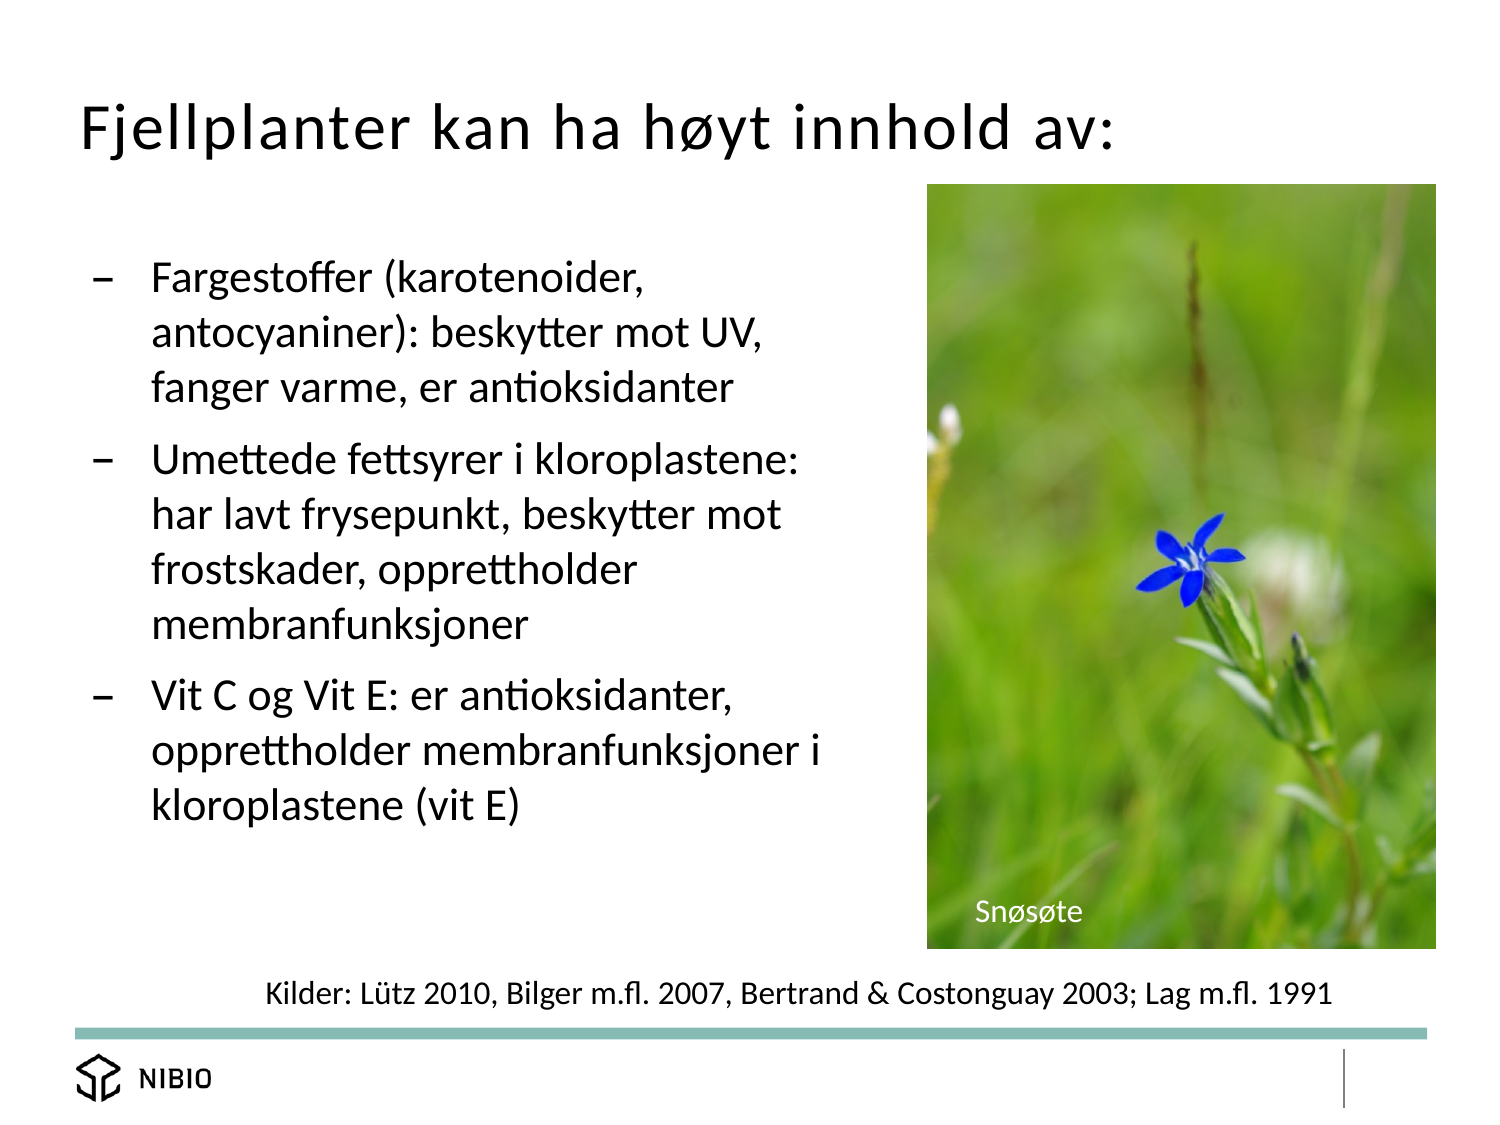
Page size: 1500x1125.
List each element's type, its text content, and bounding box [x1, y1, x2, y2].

list Fargestoffer (karotenoider, antocyaniner): beskytter mot UV, fanger varme, er antioksidanter Umettede fettsyrer i kloroplastene: har lavt frysepunkt, beskytter mot frostskader, opprettholder membranfunksjoner Vit C og Vit E: er antioksidanter, opprettholder membranfunksjoner i kloroplastene (vit E) [76, 239, 880, 953]
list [926, 184, 1436, 950]
picture [76, 1053, 211, 1102]
title Fjellplanter kan ha høyt innhold av: [64, 66, 1199, 179]
text_box Kilder: Lütz 2010, Bilger m.fl. 2007, Bertrand & Costonguay 2003; Lag m.fl. 1991 [250, 964, 1358, 1019]
